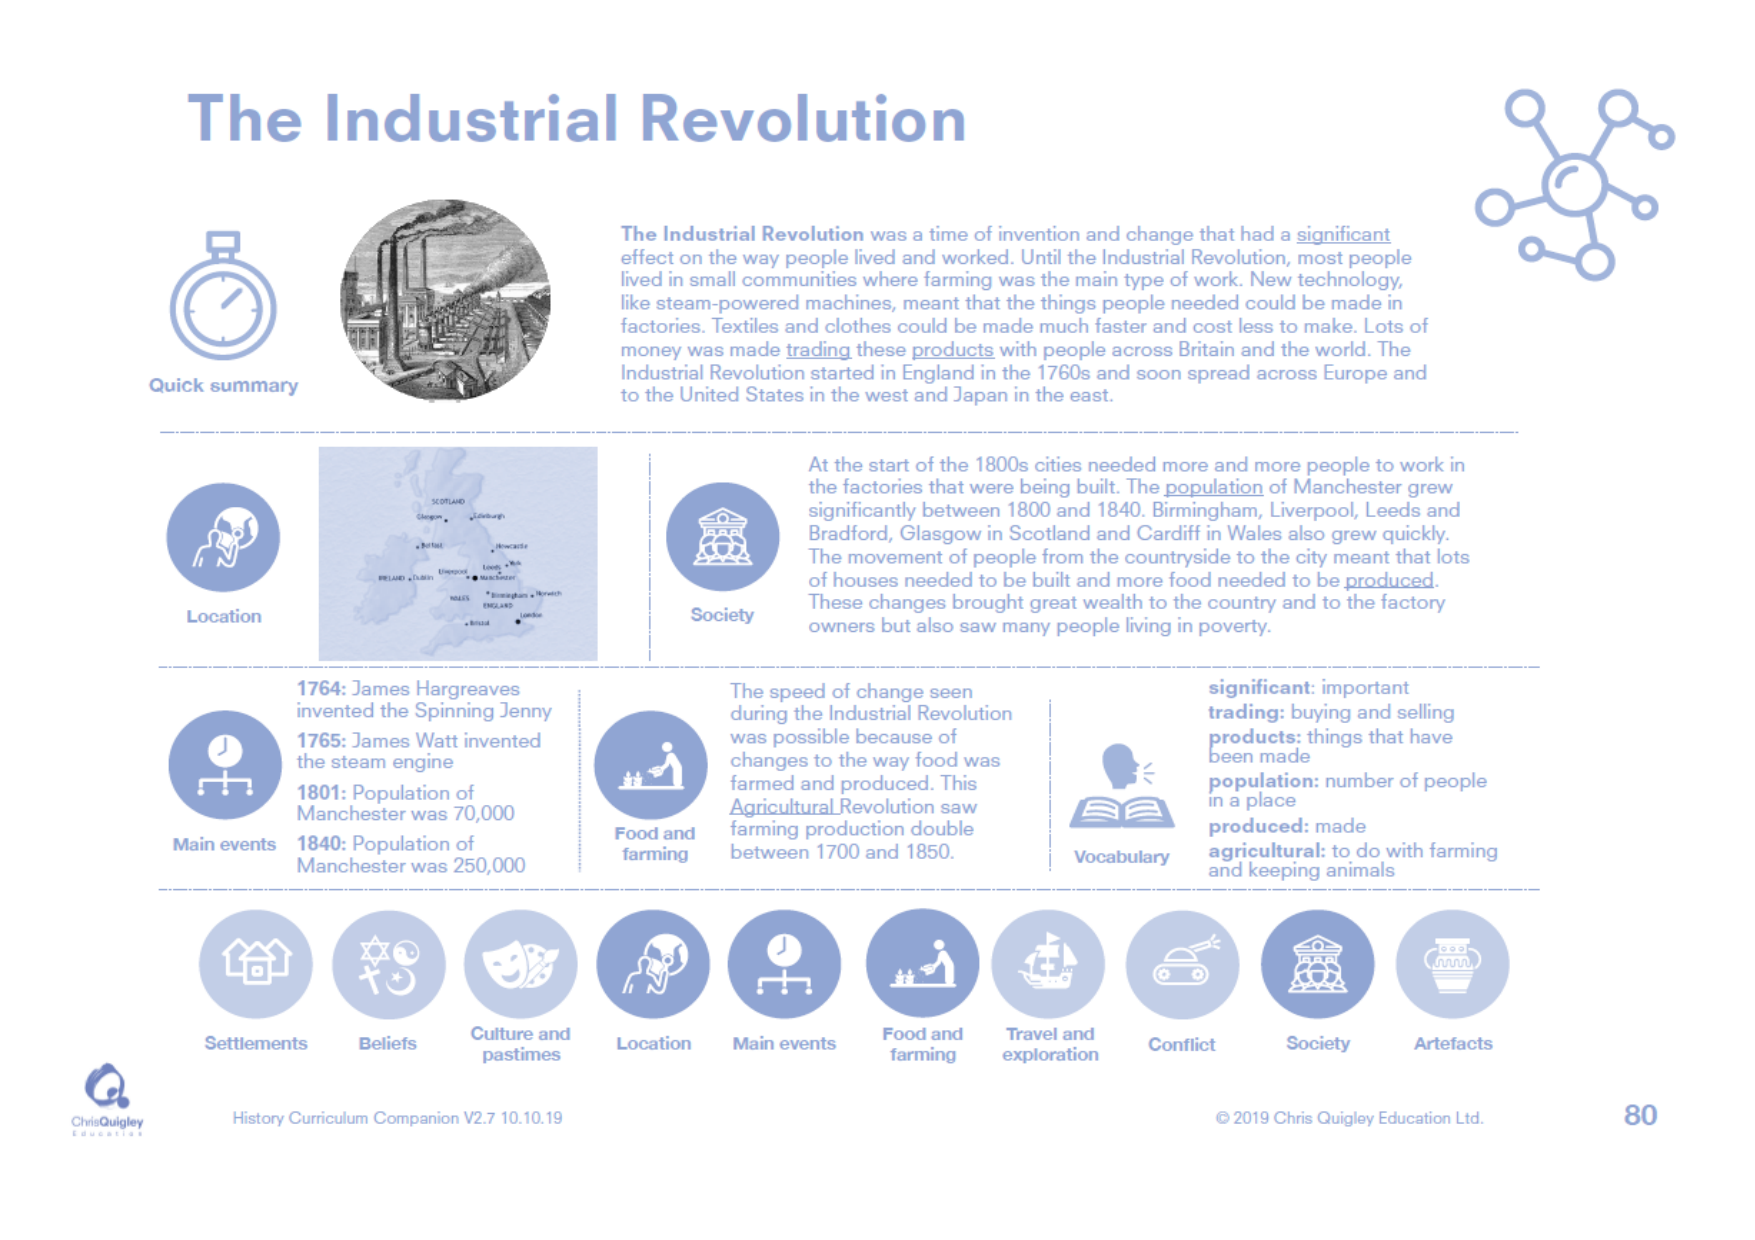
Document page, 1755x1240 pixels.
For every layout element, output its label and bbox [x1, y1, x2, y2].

picture [45, 64, 1696, 1161]
